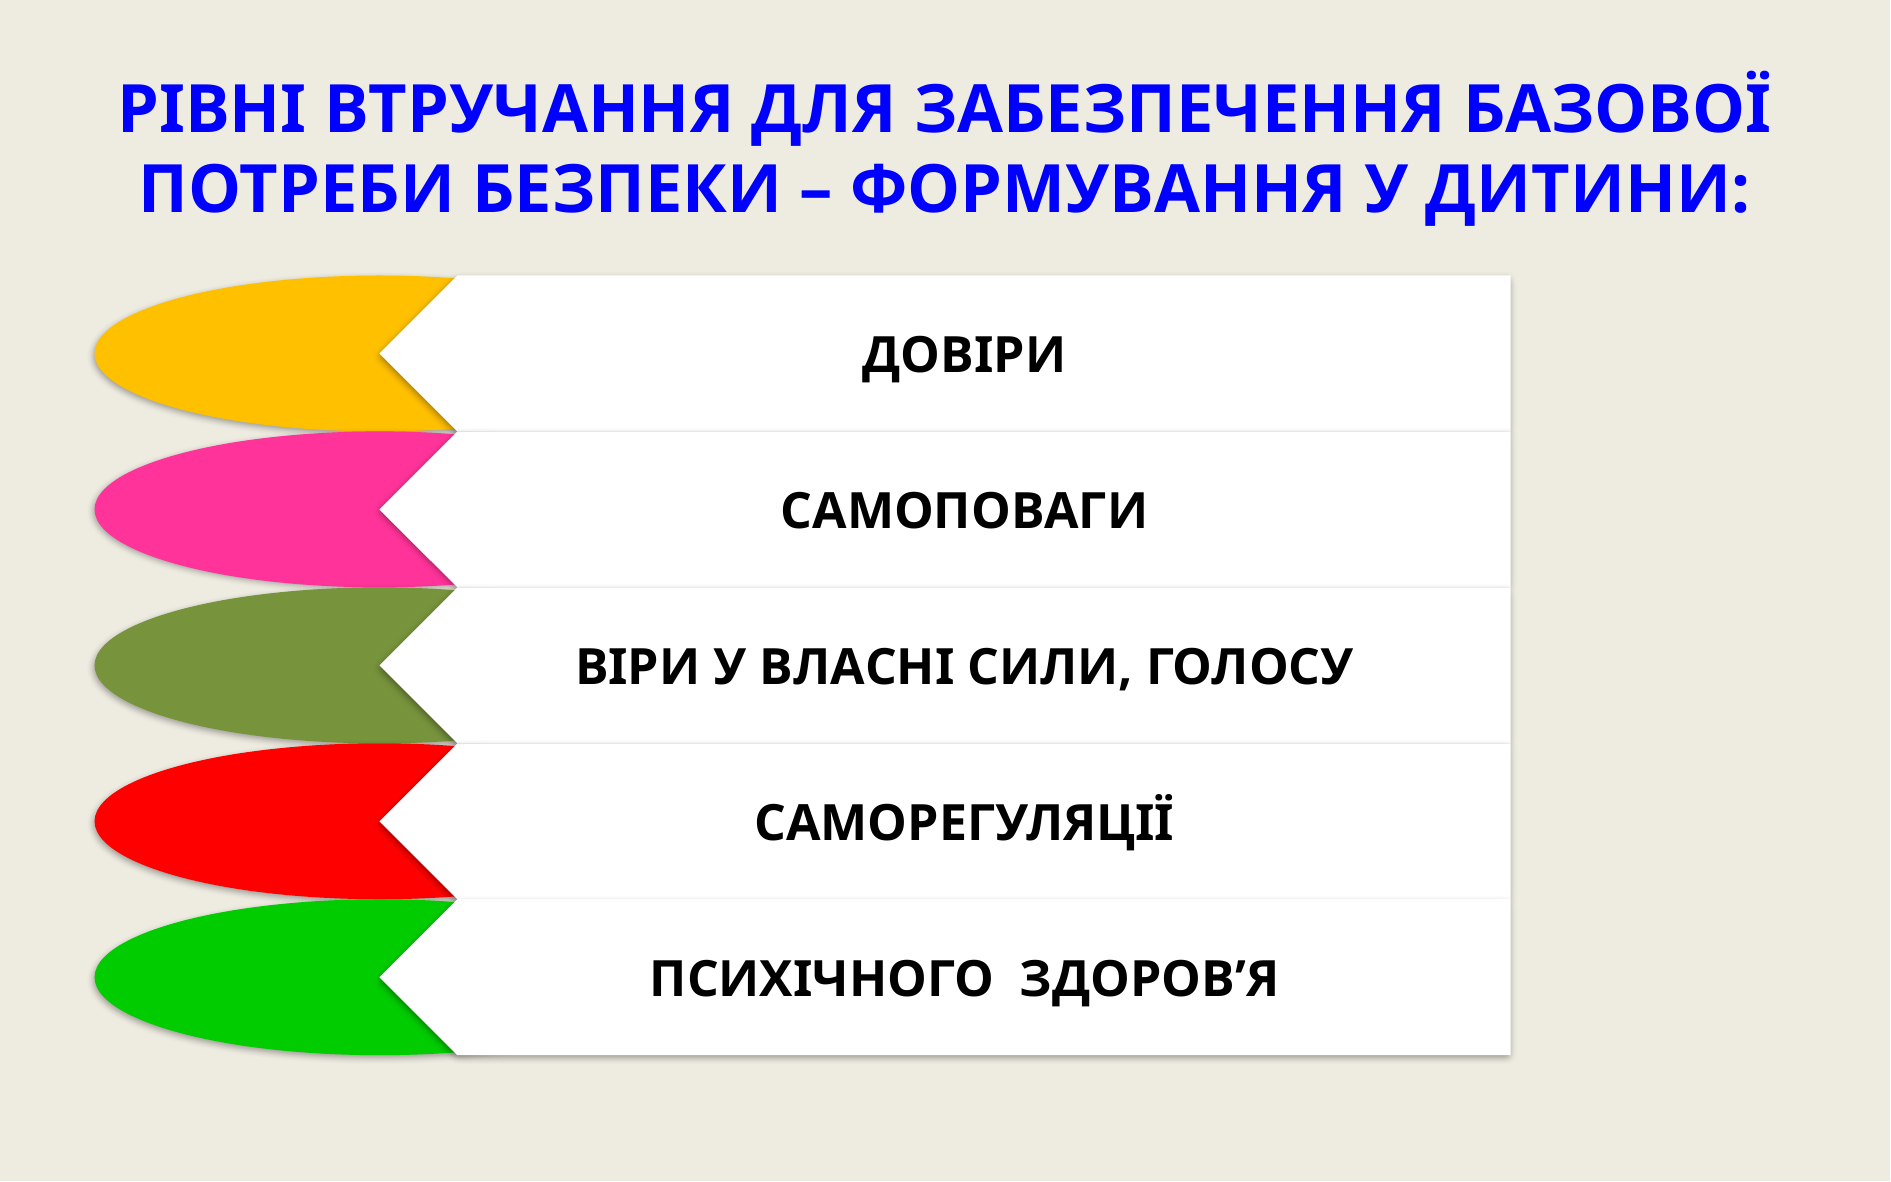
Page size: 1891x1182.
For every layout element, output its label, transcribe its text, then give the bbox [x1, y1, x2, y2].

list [94, 275, 1796, 1056]
title РІВНІ ВТРУЧАННЯ ДЛЯ ЗАБЕЗПЕЧЕННЯ БАЗОВОЇ ПОТРЕБИ БЕЗПЕКИ – ФОРМУВАННЯ У ДИТИНИ: [94, 47, 1796, 245]
